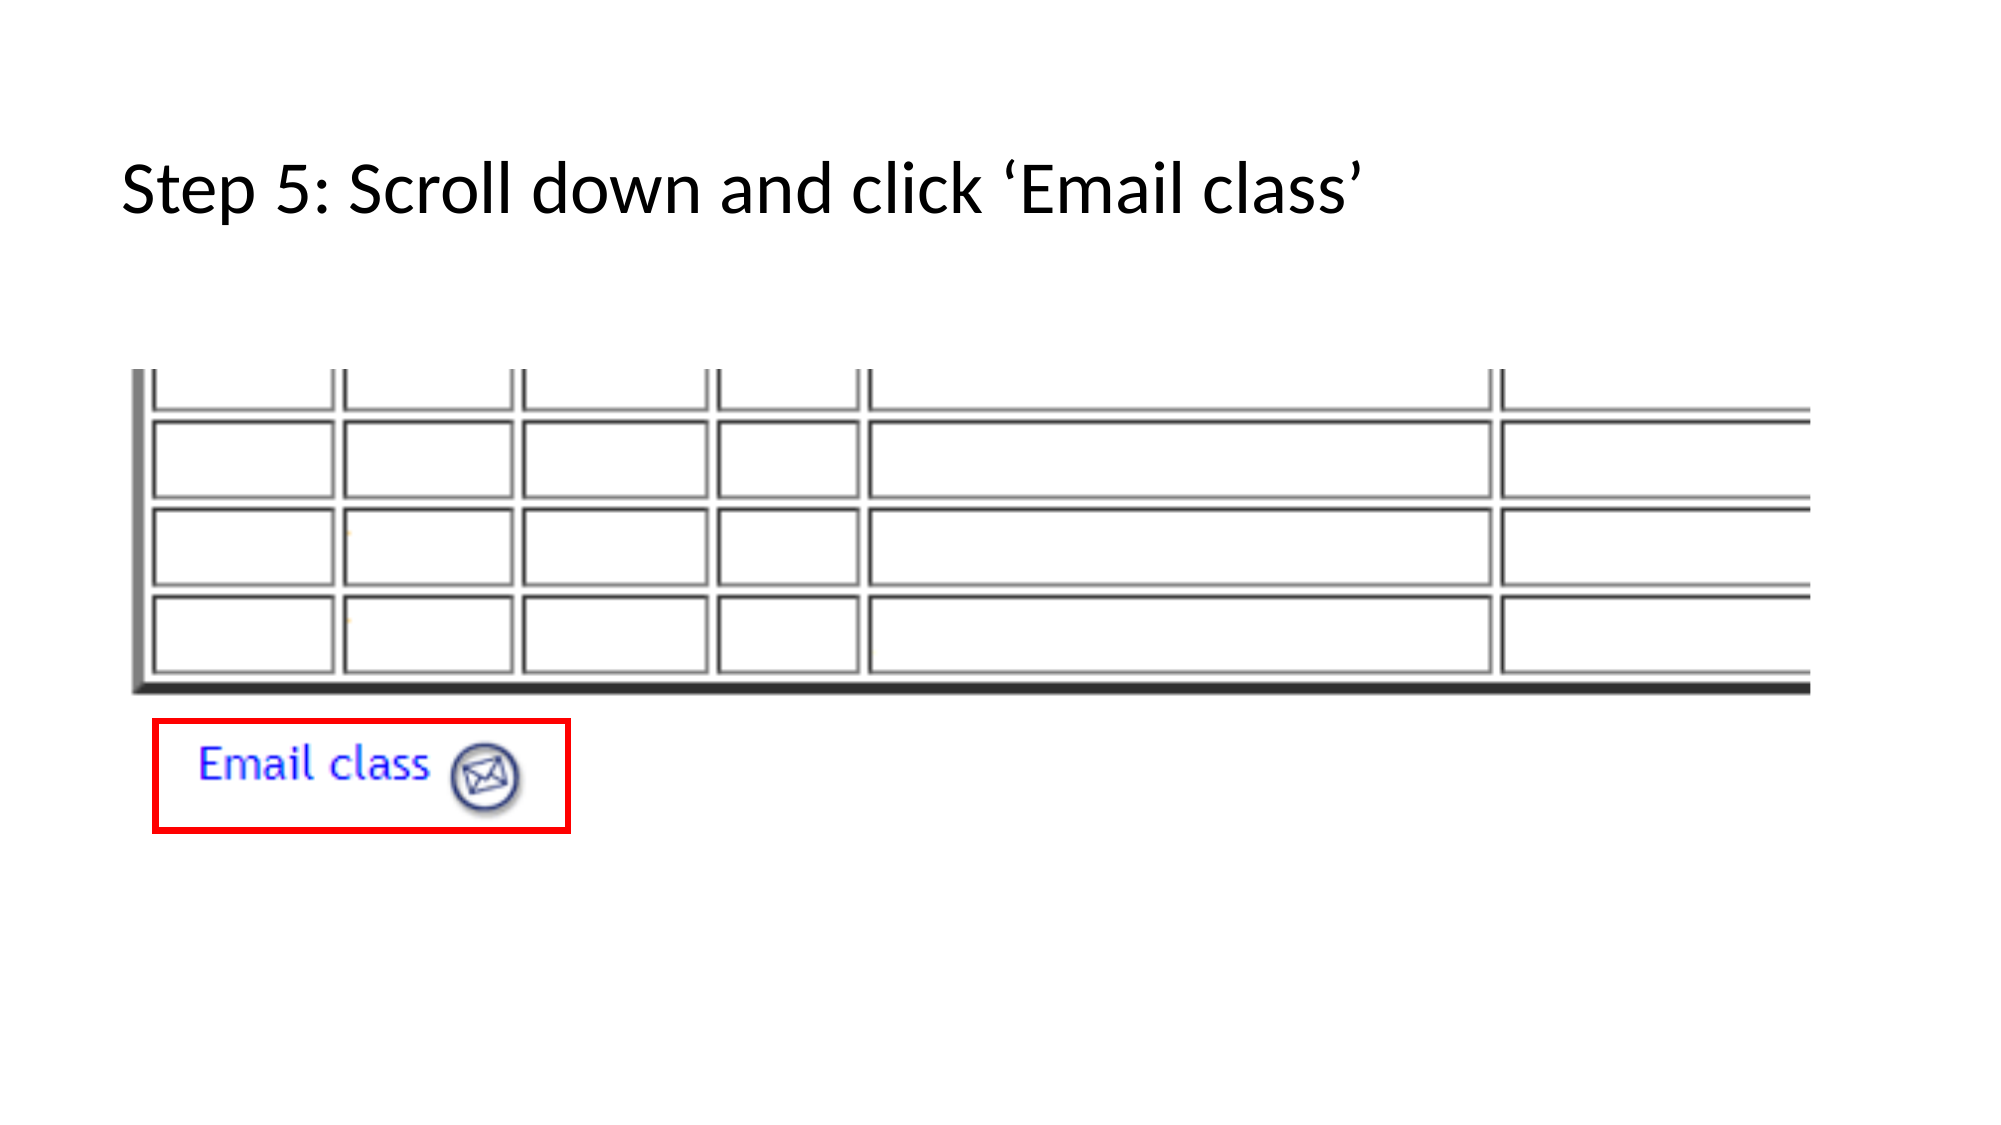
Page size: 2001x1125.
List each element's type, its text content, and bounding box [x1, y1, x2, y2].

picture [106, 369, 1811, 1102]
list Step 5: Scroll down and click ‘Email class’ [106, 141, 1832, 243]
